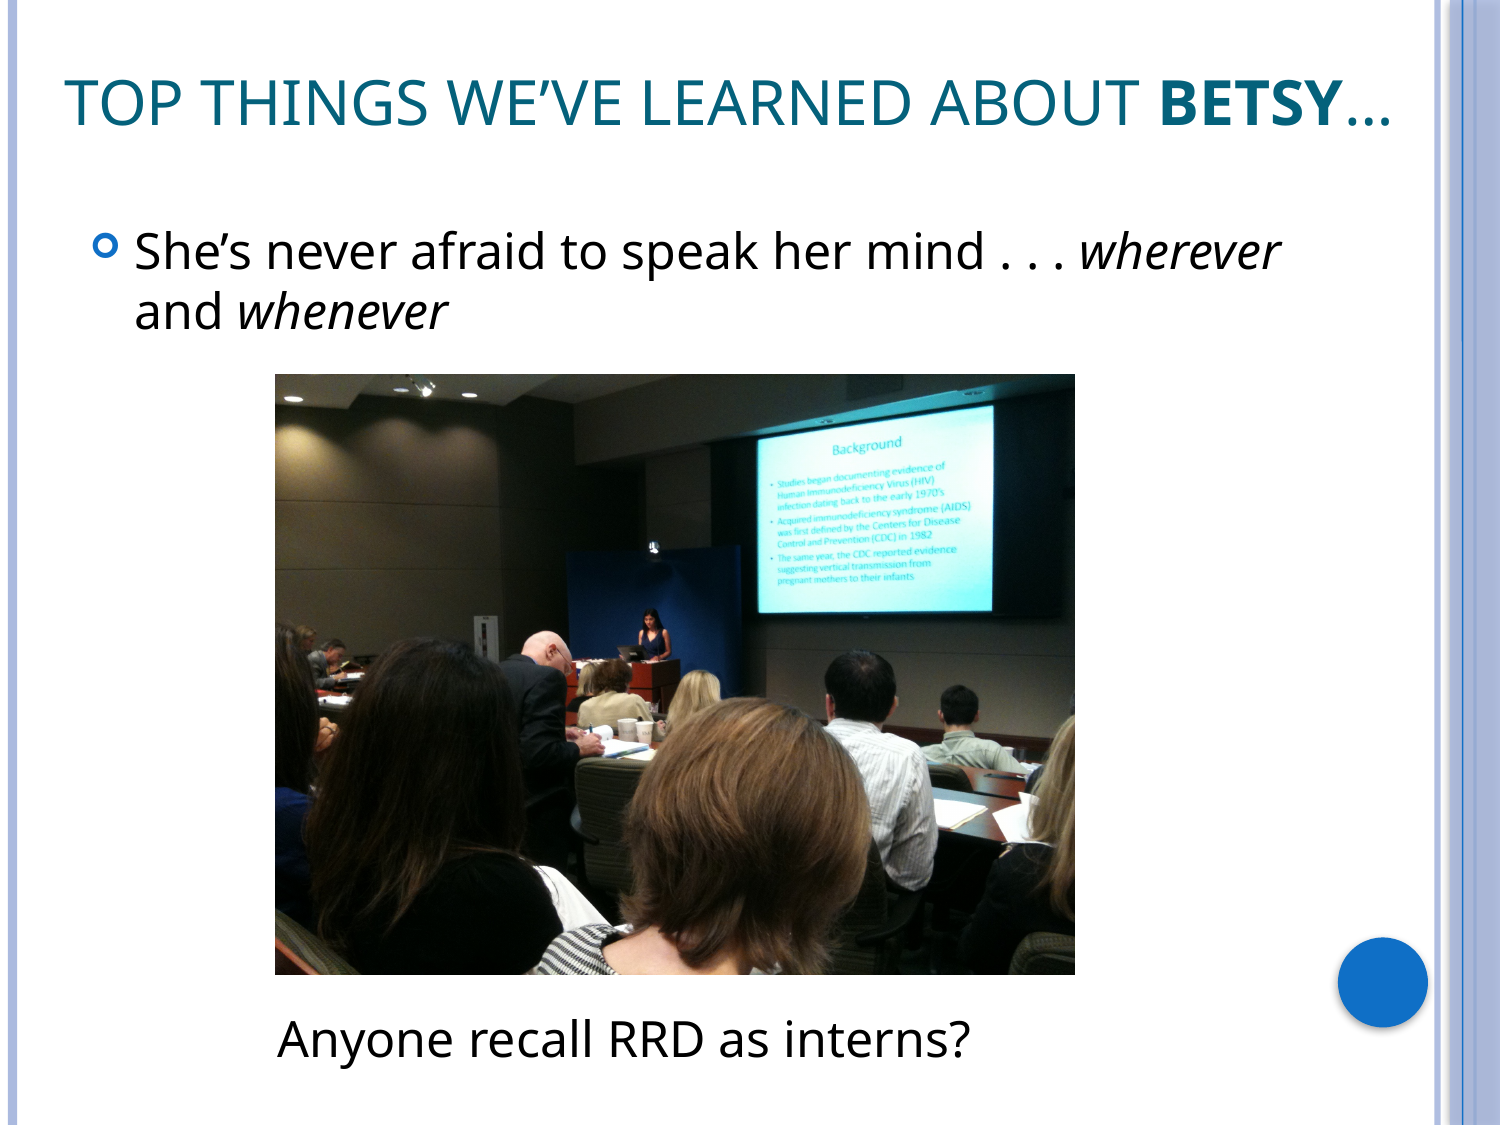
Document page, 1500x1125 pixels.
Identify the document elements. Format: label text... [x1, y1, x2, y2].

picture [274, 374, 1076, 976]
text_box Anyone recall RRD as interns? [262, 999, 1075, 1075]
title Top things we’ve learned about Betsy… [50, 37, 1438, 145]
list She’s never afraid to speak her mind . . . wherever and whenever [75, 212, 1300, 375]
